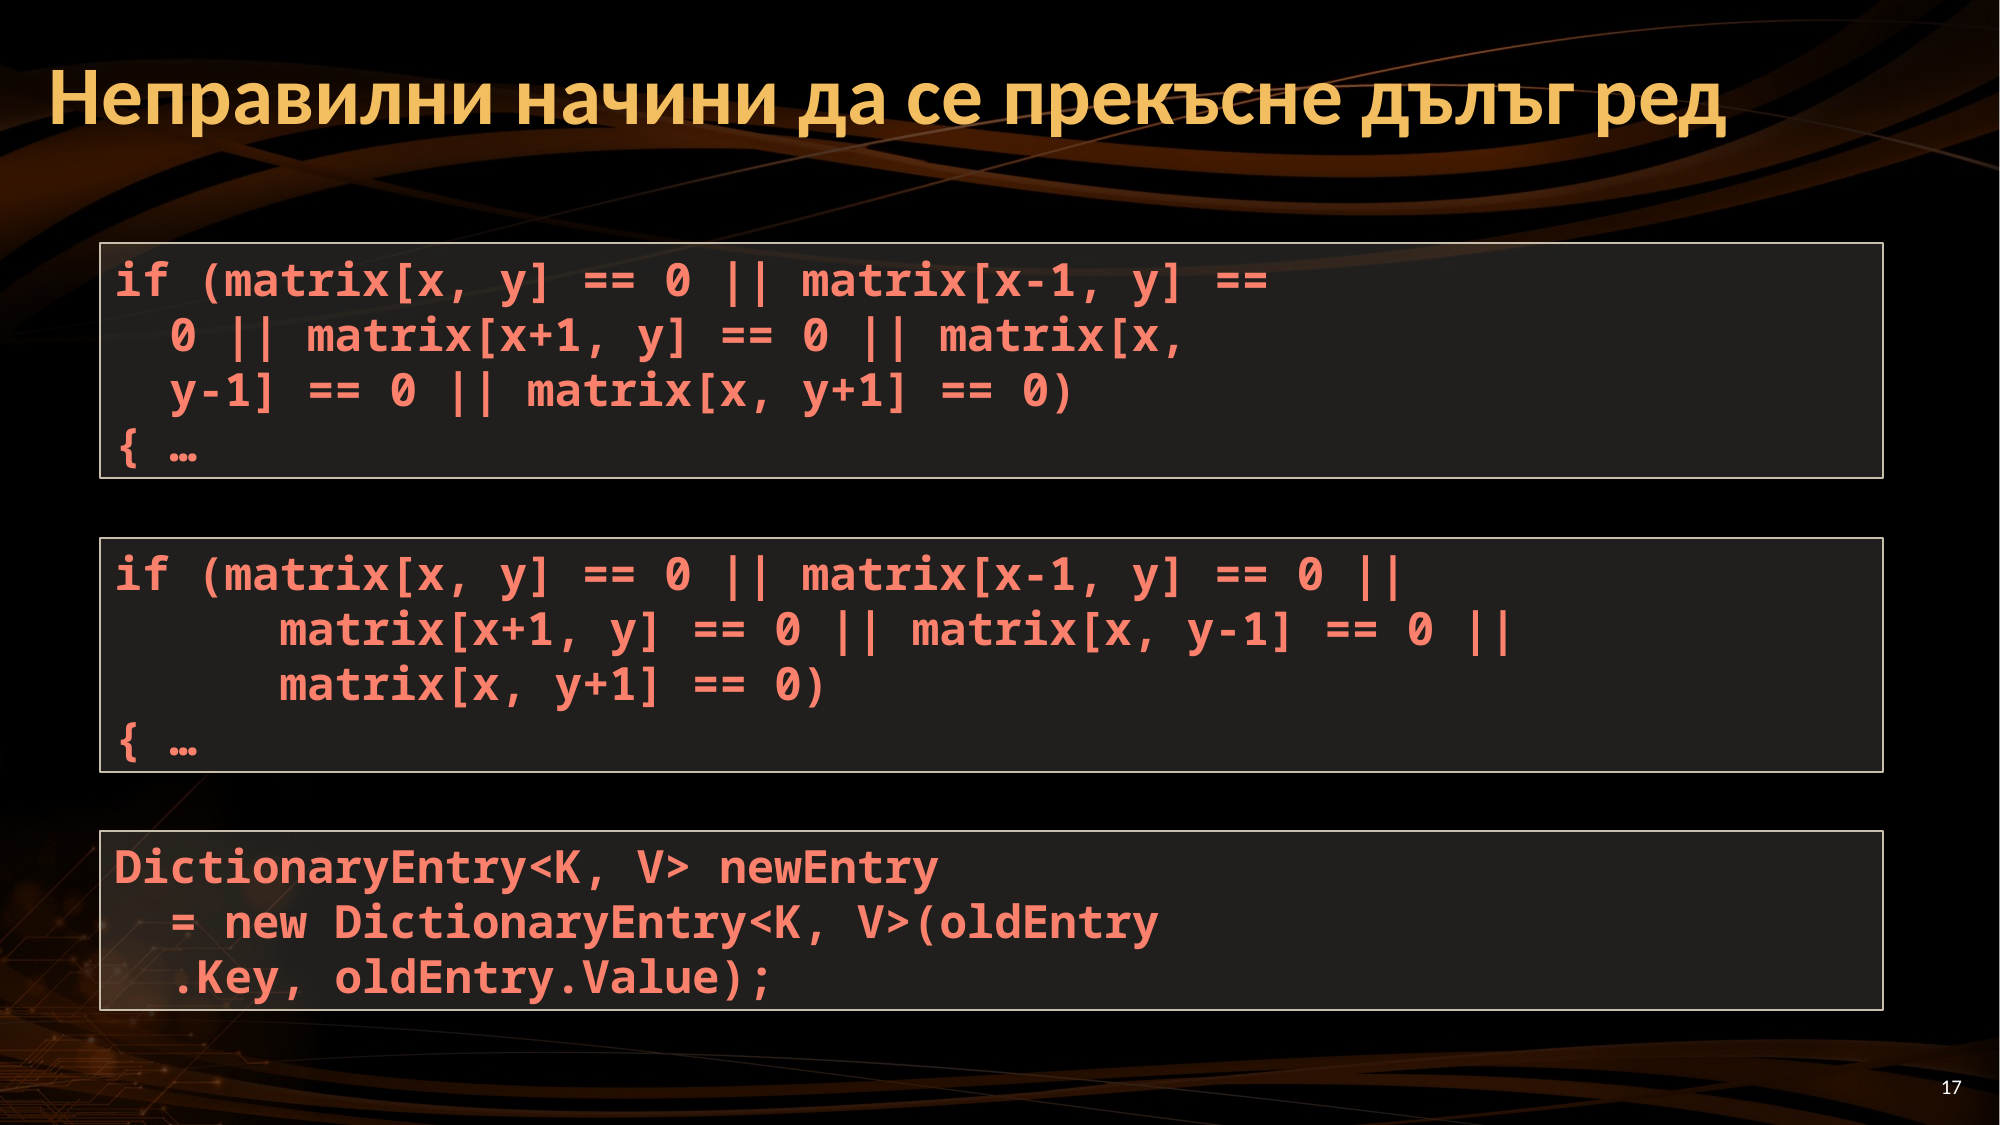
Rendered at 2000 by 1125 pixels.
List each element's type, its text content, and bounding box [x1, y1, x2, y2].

text_box if (matrix[x, y] == 0 || matrix[x-1, y] == 0 || matrix[x+1, y] == 0 || matrix[x, y-1] == 0 || matrix[x, y+1] == 0) { … [99, 537, 1883, 773]
title Неправилни начини да се прекъсне дълъг ред [30, 6, 1968, 189]
text_box DictionaryEntry<K, V> newEntry = new DictionaryEntry<K, V>(oldEntry .Key, oldEntry.Value); [99, 830, 1883, 1011]
picture [0, 0, 2000, 1125]
text_box if (matrix[x, y] == 0 || matrix[x-1, y] == 0 || matrix[x+1, y] == 0 || matrix[x, y-1] == 0 || matrix[x, y+1] == 0) { … [99, 243, 1883, 478]
slide_number 17 [1897, 1070, 1968, 1103]
